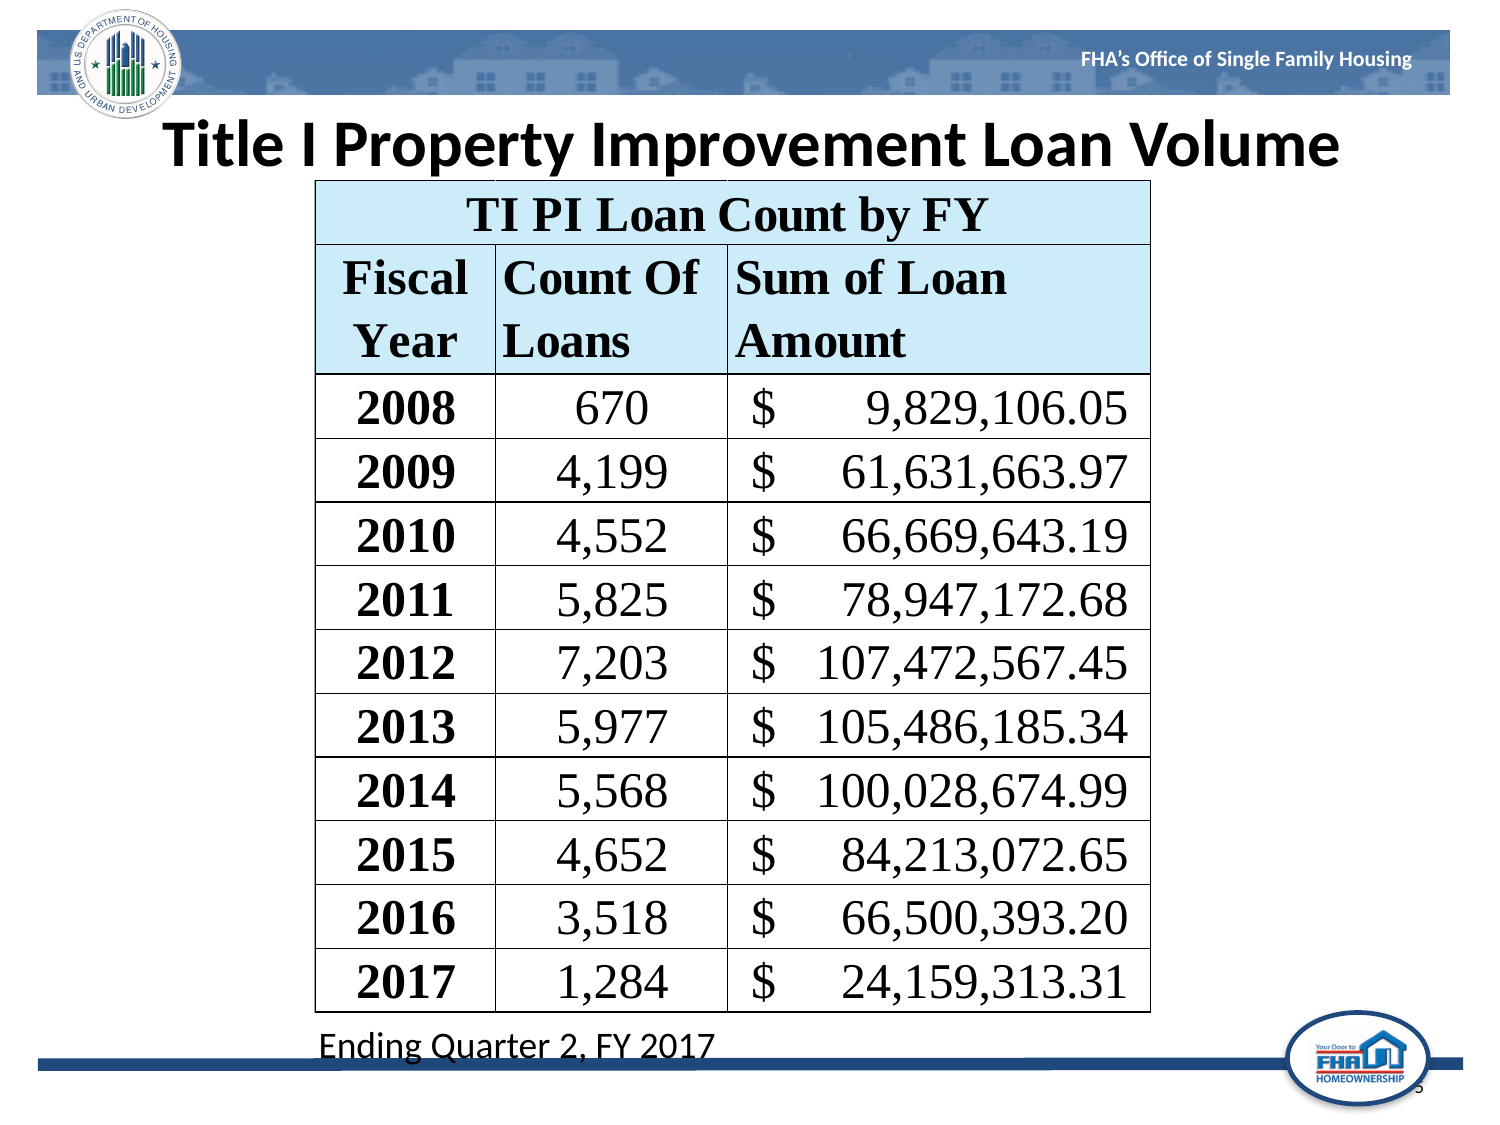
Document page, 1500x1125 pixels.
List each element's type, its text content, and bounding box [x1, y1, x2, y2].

text_box Title I Property Improvement Loan Volume [148, 92, 1371, 188]
text_box Ending Quarter 2, FY 2017 [303, 1013, 731, 1074]
picture [62, 3, 188, 126]
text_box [314, 179, 1153, 1015]
picture [1307, 1025, 1408, 1089]
